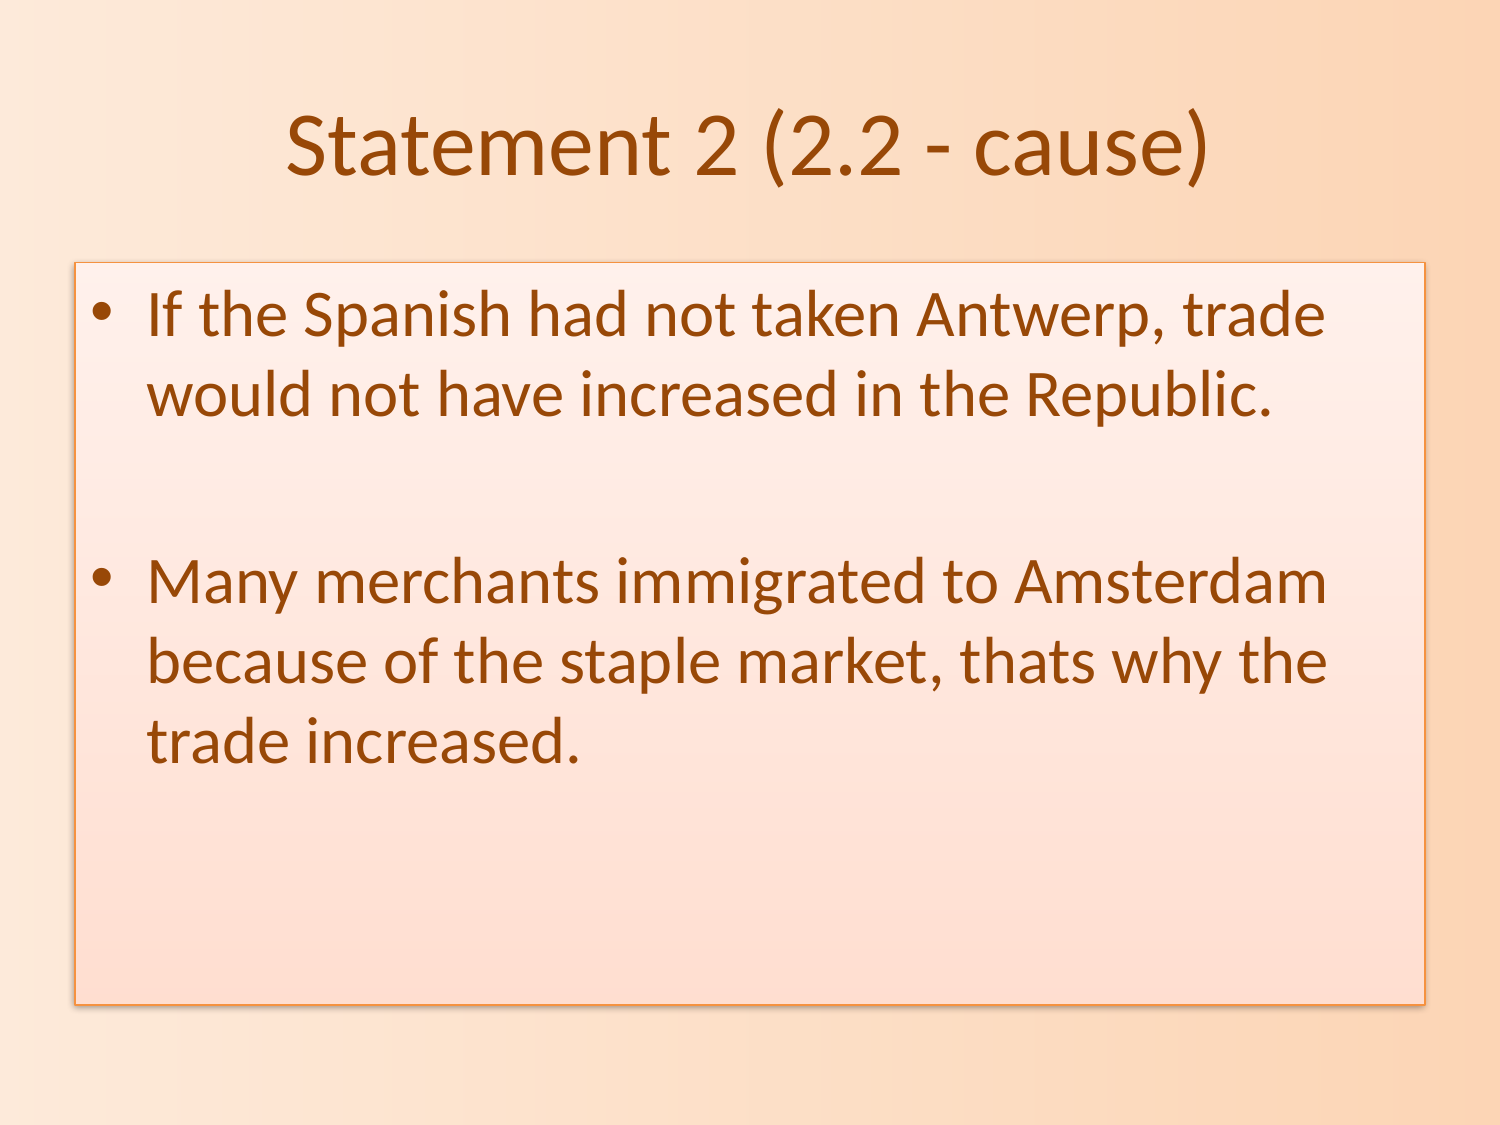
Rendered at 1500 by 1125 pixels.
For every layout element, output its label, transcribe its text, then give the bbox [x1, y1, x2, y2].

title Statement 2 (2.2 - cause) [75, 45, 1425, 233]
list If the Spanish had not taken Antwerp, trade would not have increased in the Republic. Many merchants immigrated to Amsterdam because of the staple market, thats why the trade increased. [74, 262, 1426, 1006]
